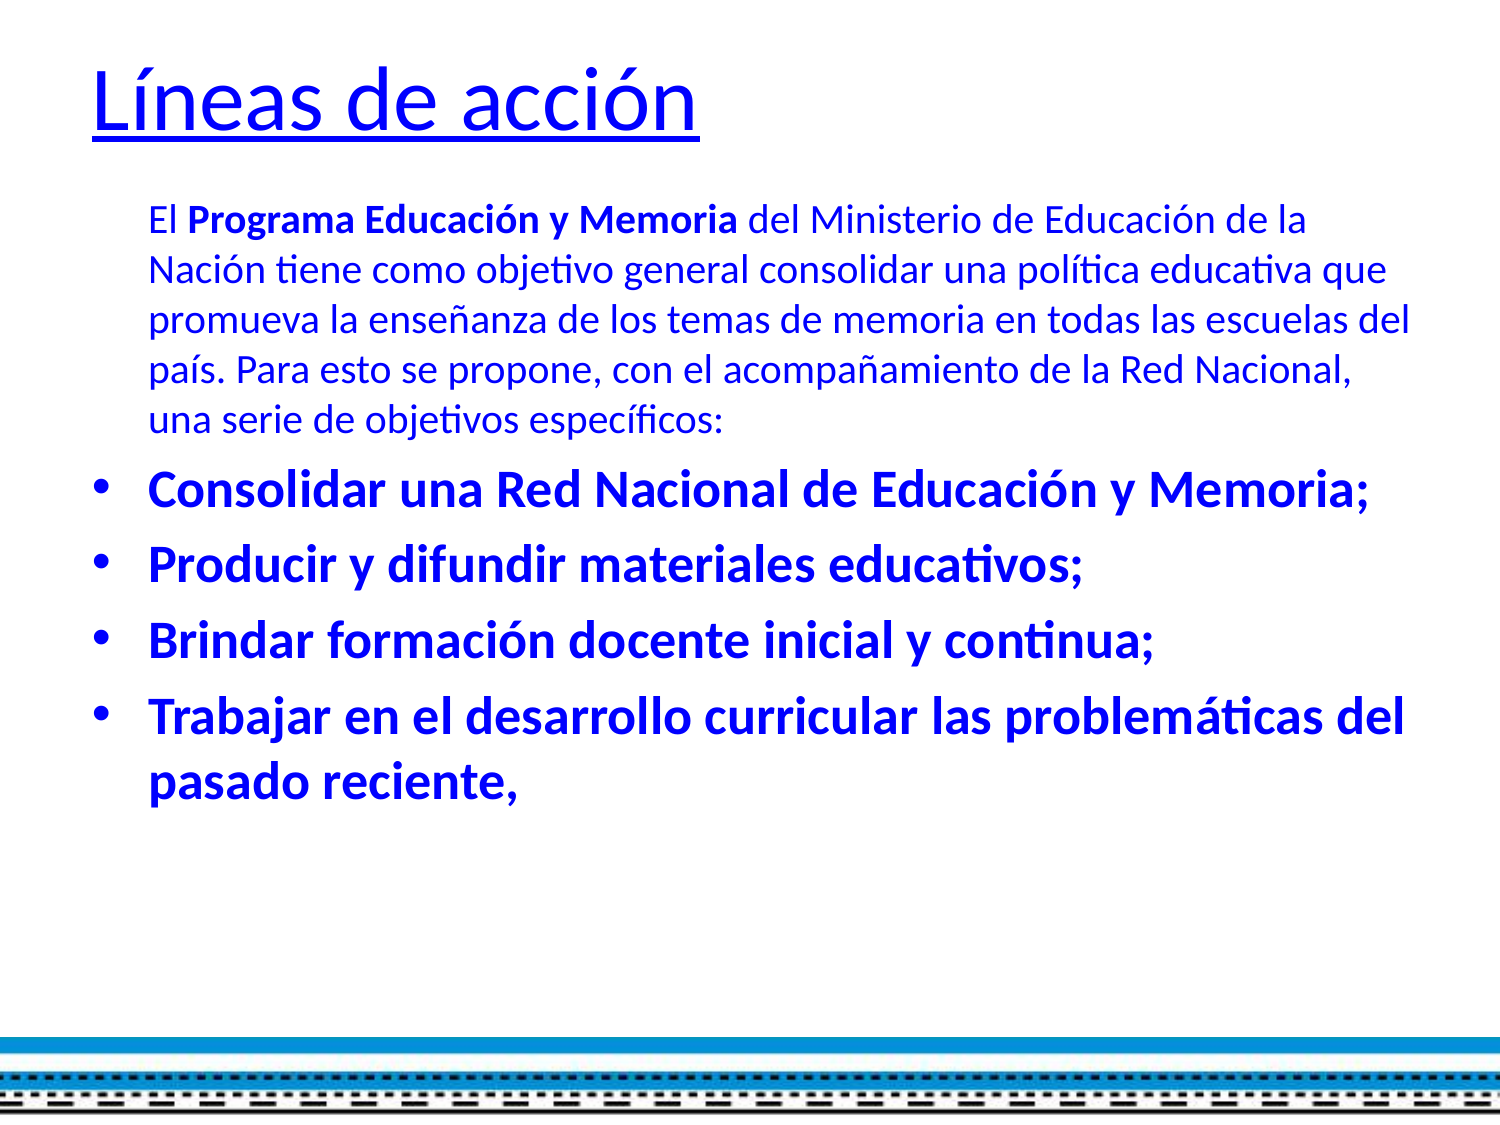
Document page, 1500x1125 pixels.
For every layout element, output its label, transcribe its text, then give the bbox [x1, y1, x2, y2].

list El Programa Educación y Memoria del Ministerio de Educación de la Nación tiene como objetivo general consolidar una política educativa que promueva la enseñanza de los temas de memoria en todas las escuelas del país. Para esto se propone, con el acompañamiento de la Red Nacional, una serie de objetivos específicos: Consolidar una Red Nacional de Educación y Memoria; Producir y difundir materiales educativos; Brindar formación docente inicial y continua; Trabajar en el desarrollo curricular las problemáticas del pasado reciente, [76, 184, 1428, 928]
picture [0, 1053, 1500, 1081]
title Líneas de acción [76, 0, 1428, 184]
picture [0, 1088, 1500, 1125]
